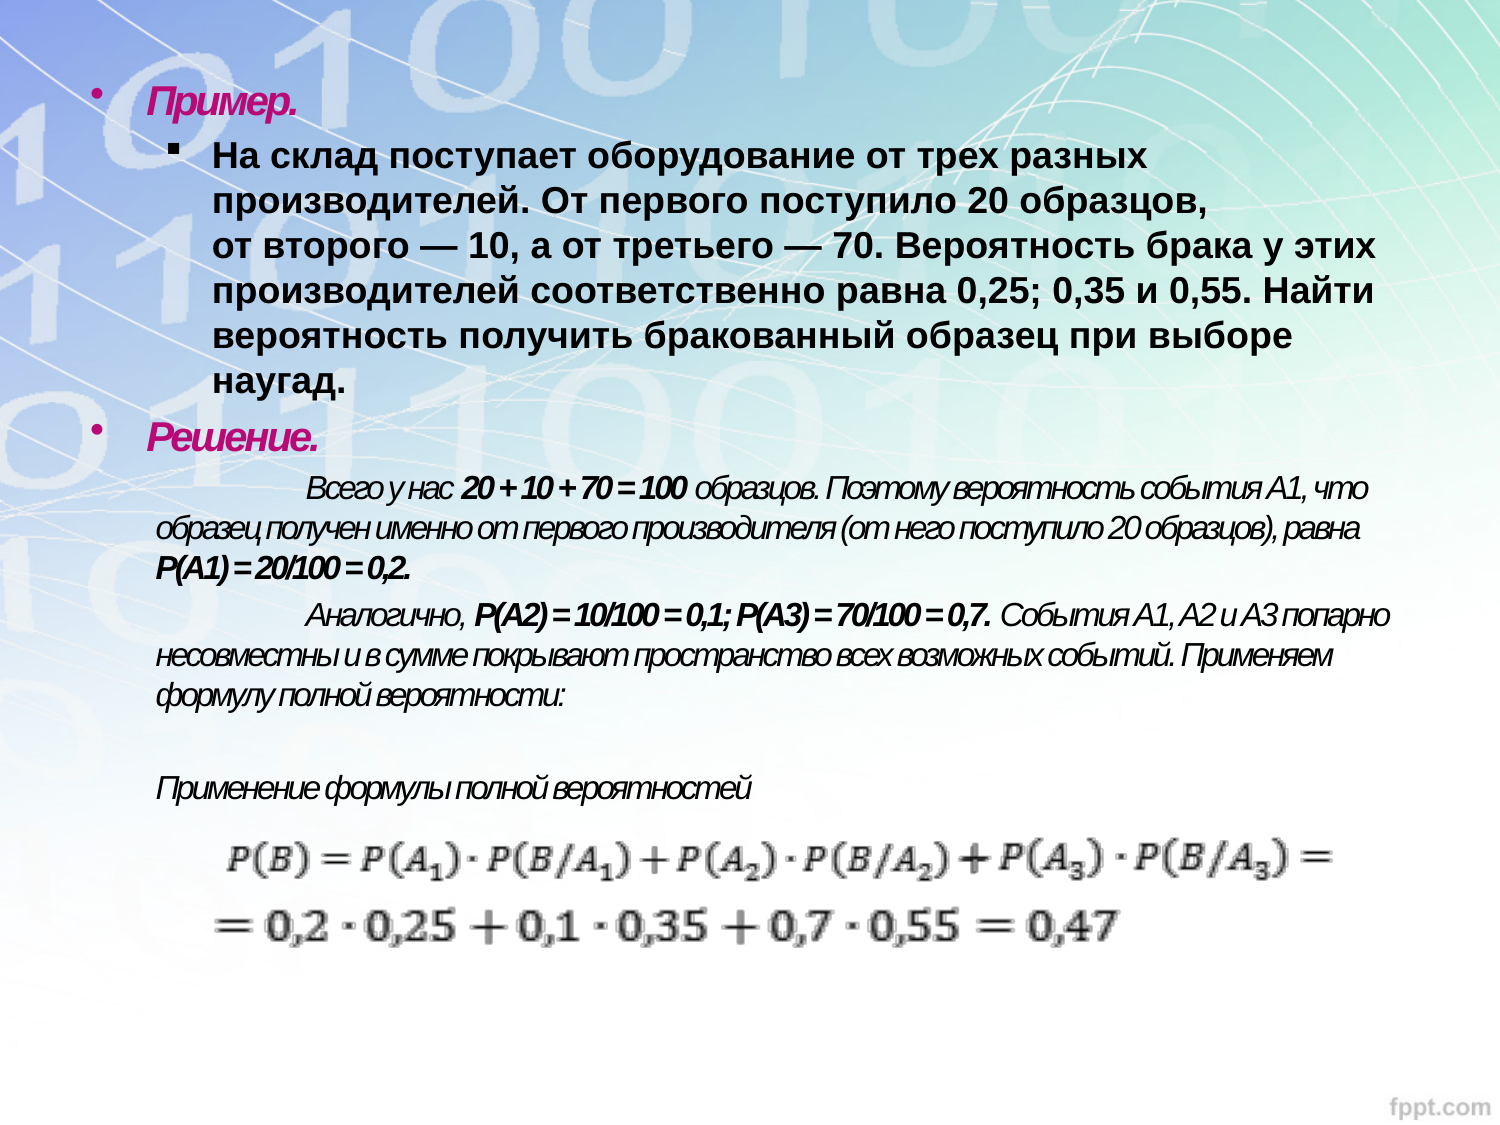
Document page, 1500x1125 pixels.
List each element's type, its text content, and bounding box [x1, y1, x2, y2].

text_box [36, 828, 1346, 951]
list Пример. На склад поступает оборудование от трех разных производителей. От первого поступило 20 образцов, от второго — 10, а от третьего — 70. Вероятность брака у этих производителей соответственно равна 0,25; 0,35 и 0,55. Найти вероятность получить бракованный образец при выборе наугад. Решение. Всего у нас 20 + 10 + 70 = 100 образцов. Поэтому вероятность события A1, что образец получен именно от первого производителя (от него поступило 20 образцов), равна P(A1) = 20/100 = 0,2. Аналогично, P(A2) = 10/100 = 0,1; P(A3) = 70/100 = 0,7. События A1, A2 и A3 попарно несовместны и в сумме покрывают пространство всех возможных событий. Применяем формулу полной вероятности: Применение формулы полной вероятностей [75, 66, 1425, 1005]
picture [0, 0, 1500, 1125]
